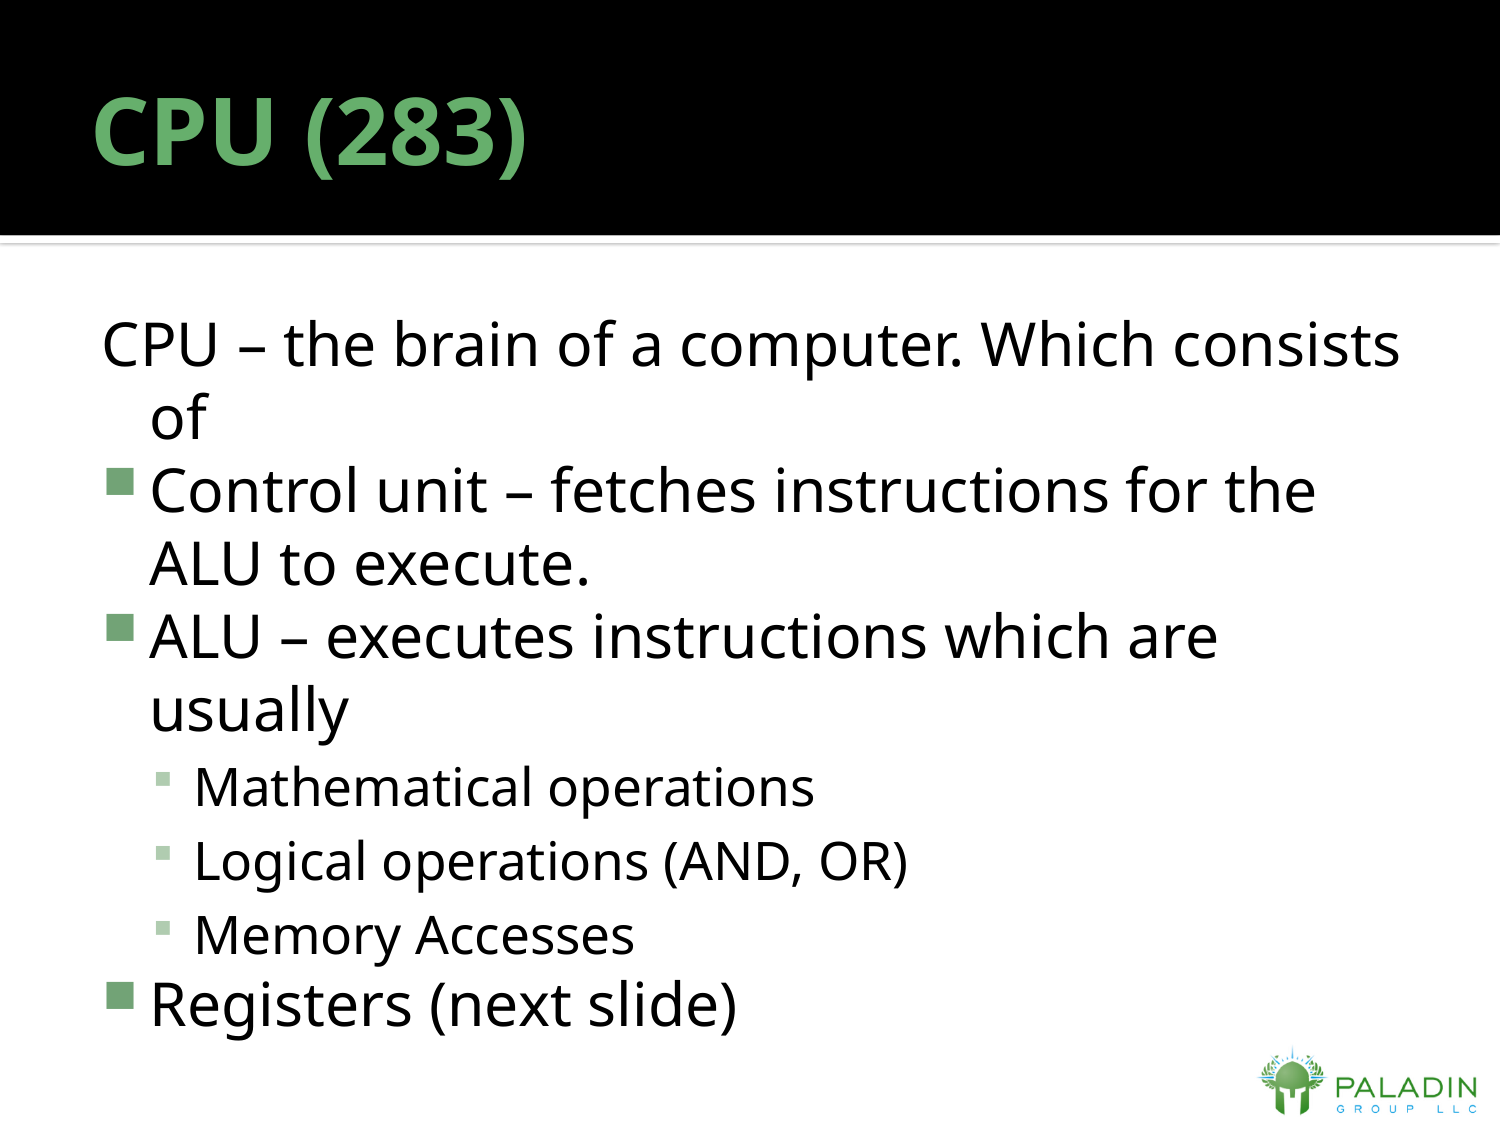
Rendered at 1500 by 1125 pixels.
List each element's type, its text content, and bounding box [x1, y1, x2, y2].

picture [1250, 1040, 1487, 1125]
list CPU – the brain of a computer. Which consists of Control unit – fetches instructions for the ALU to execute. ALU – executes instructions which are usually Mathematical operations Logical operations (AND, OR) Memory Accesses Registers (next slide) [75, 291, 1425, 1050]
title CPU (283) [75, 25, 1425, 231]
